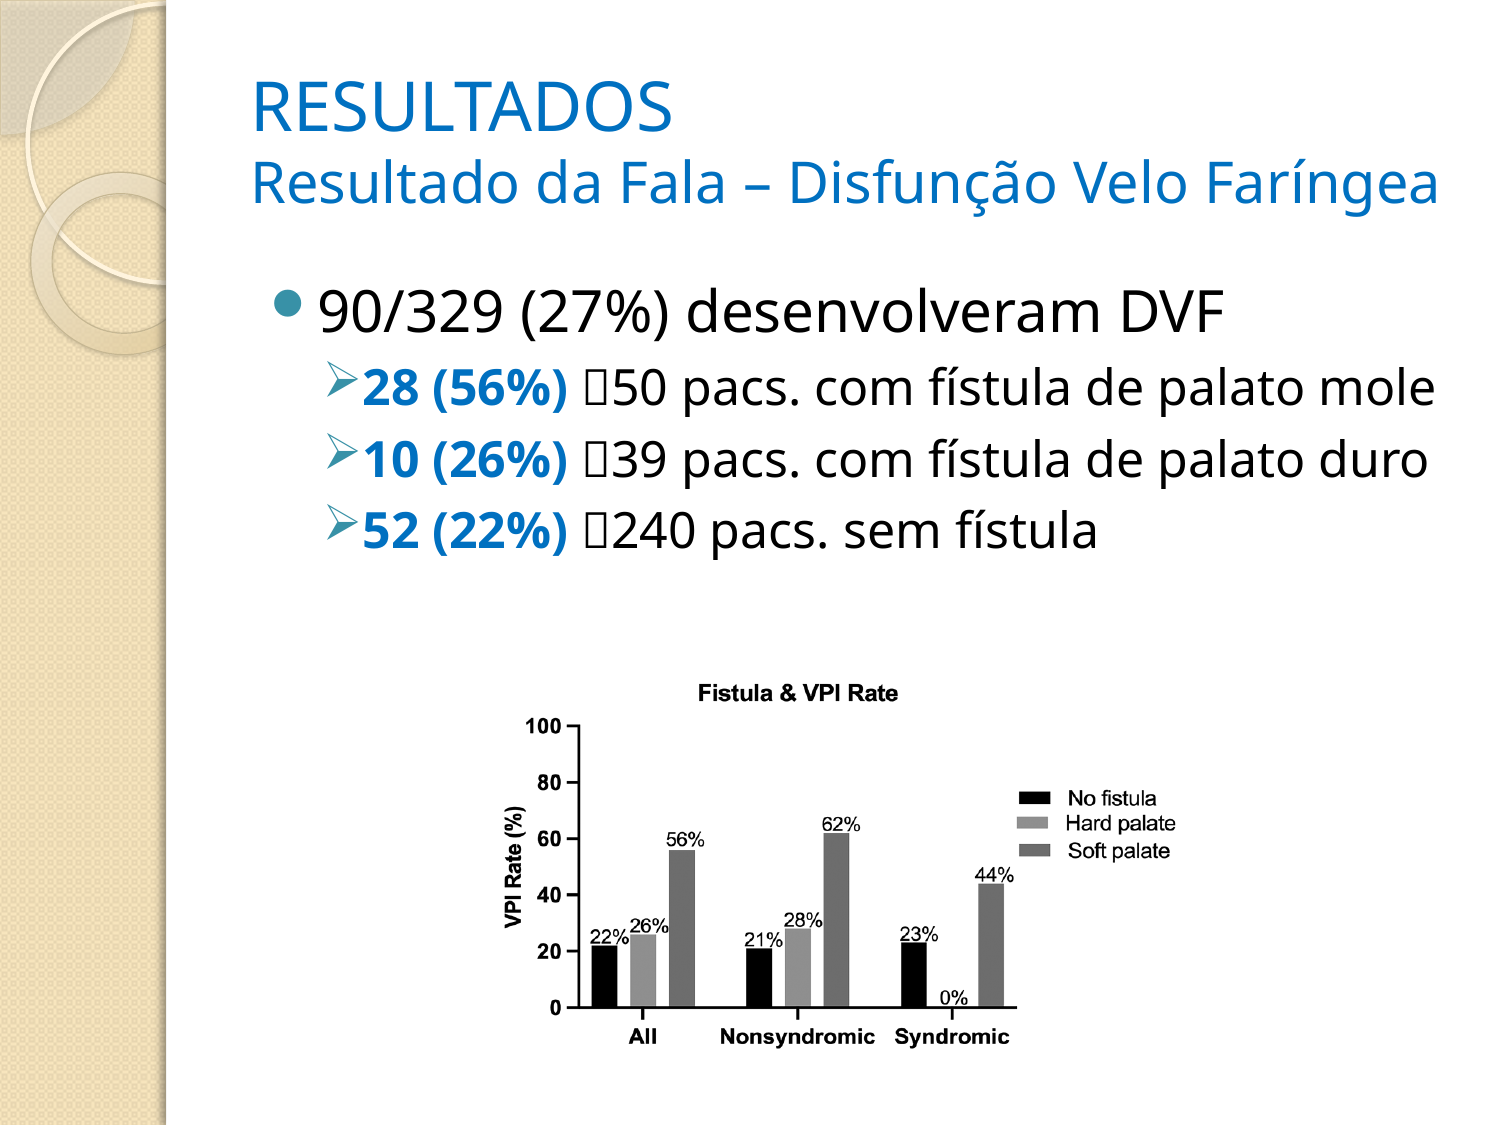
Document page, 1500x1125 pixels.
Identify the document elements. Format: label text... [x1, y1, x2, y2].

picture [501, 680, 1176, 1049]
list 90/329 (27%) desenvolveram DVF 28 (56%) 50 pacs. com fístula de palato mole 10 (26%) 39 pacs. com fístula de palato duro 52 (22%) 240 pacs. sem fístula [242, 267, 1473, 669]
title RESULTADOS Resultado da Fala – Disfunção Velo Faríngea [235, 45, 1466, 233]
